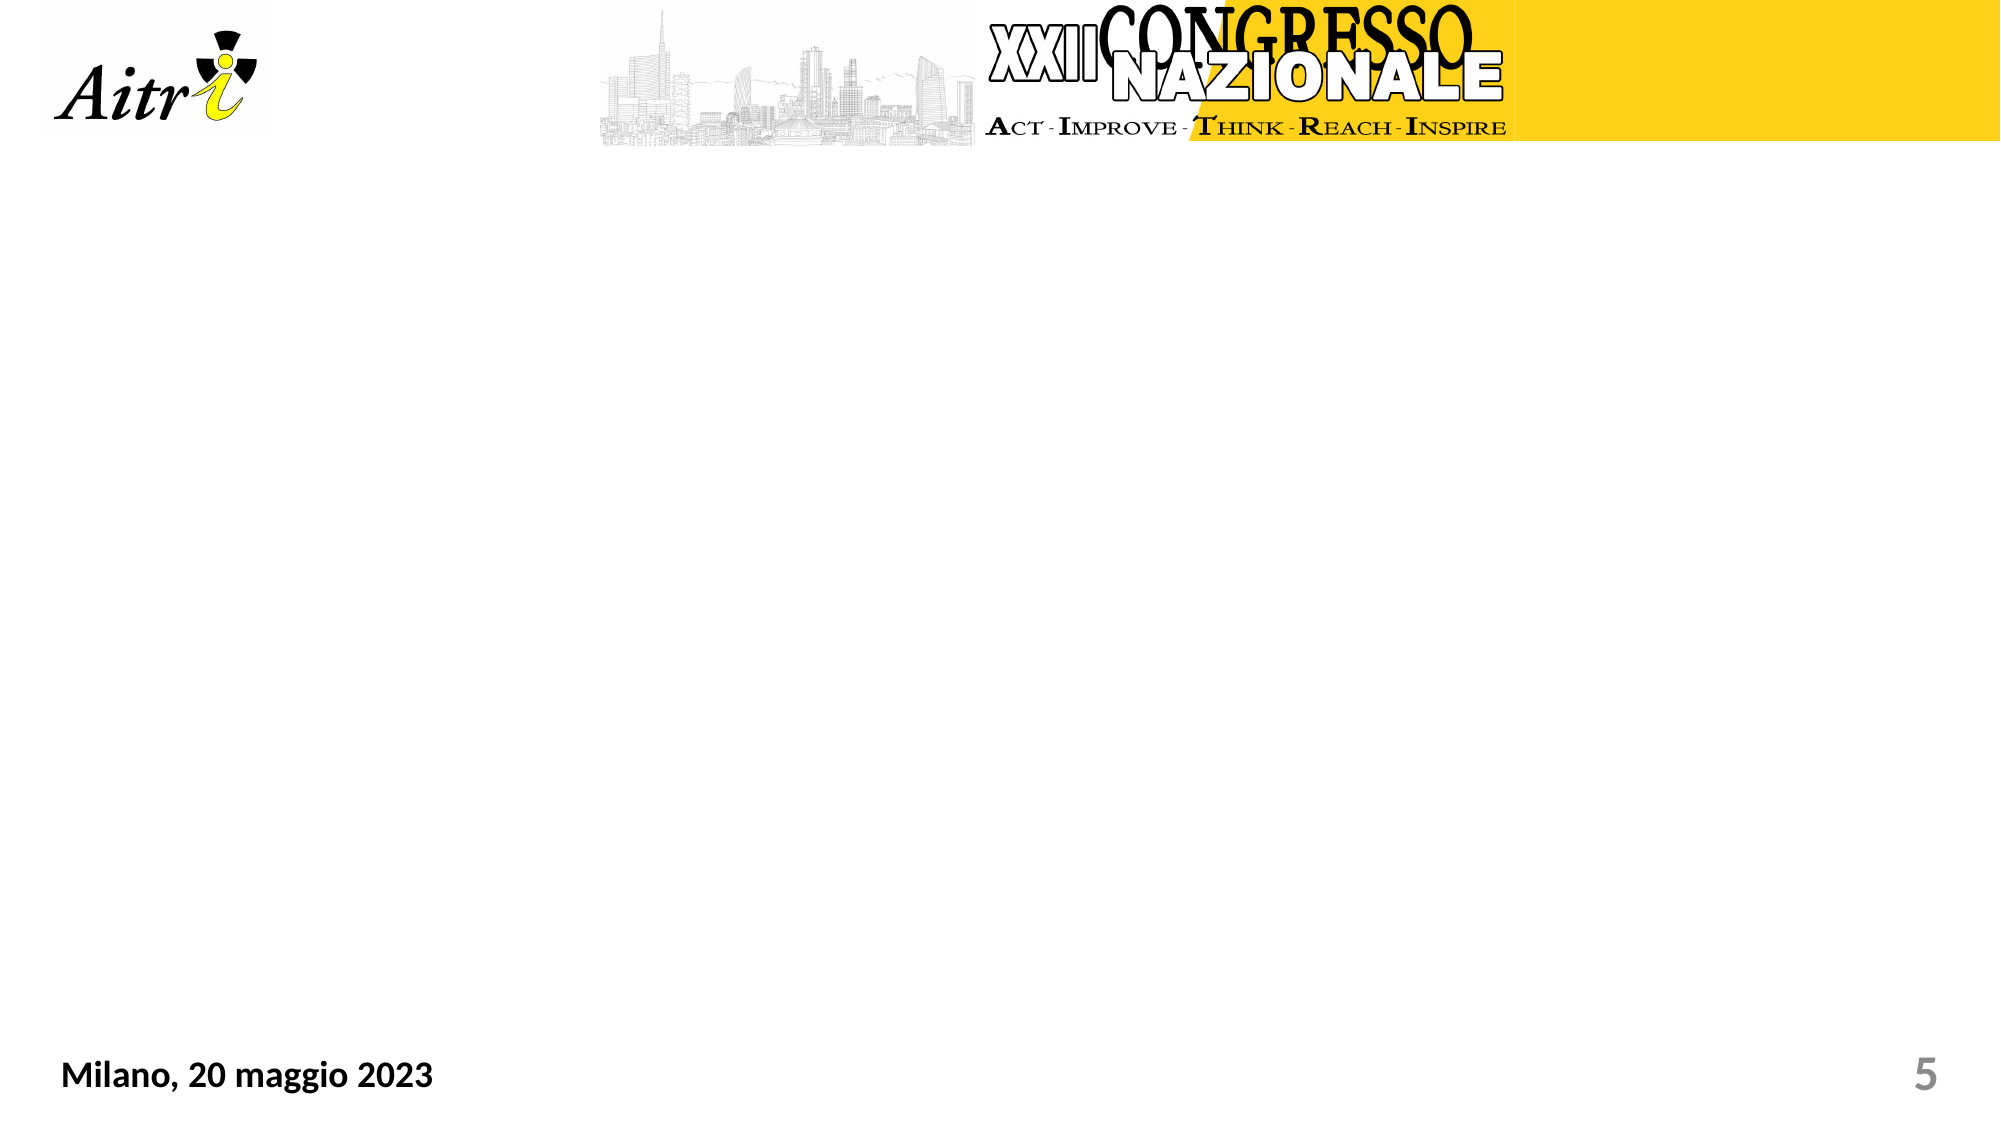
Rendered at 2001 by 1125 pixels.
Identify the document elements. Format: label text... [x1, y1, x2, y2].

slide_number 5 [1503, 1040, 1954, 1101]
picture [600, 0, 1514, 146]
picture [40, 3, 271, 137]
